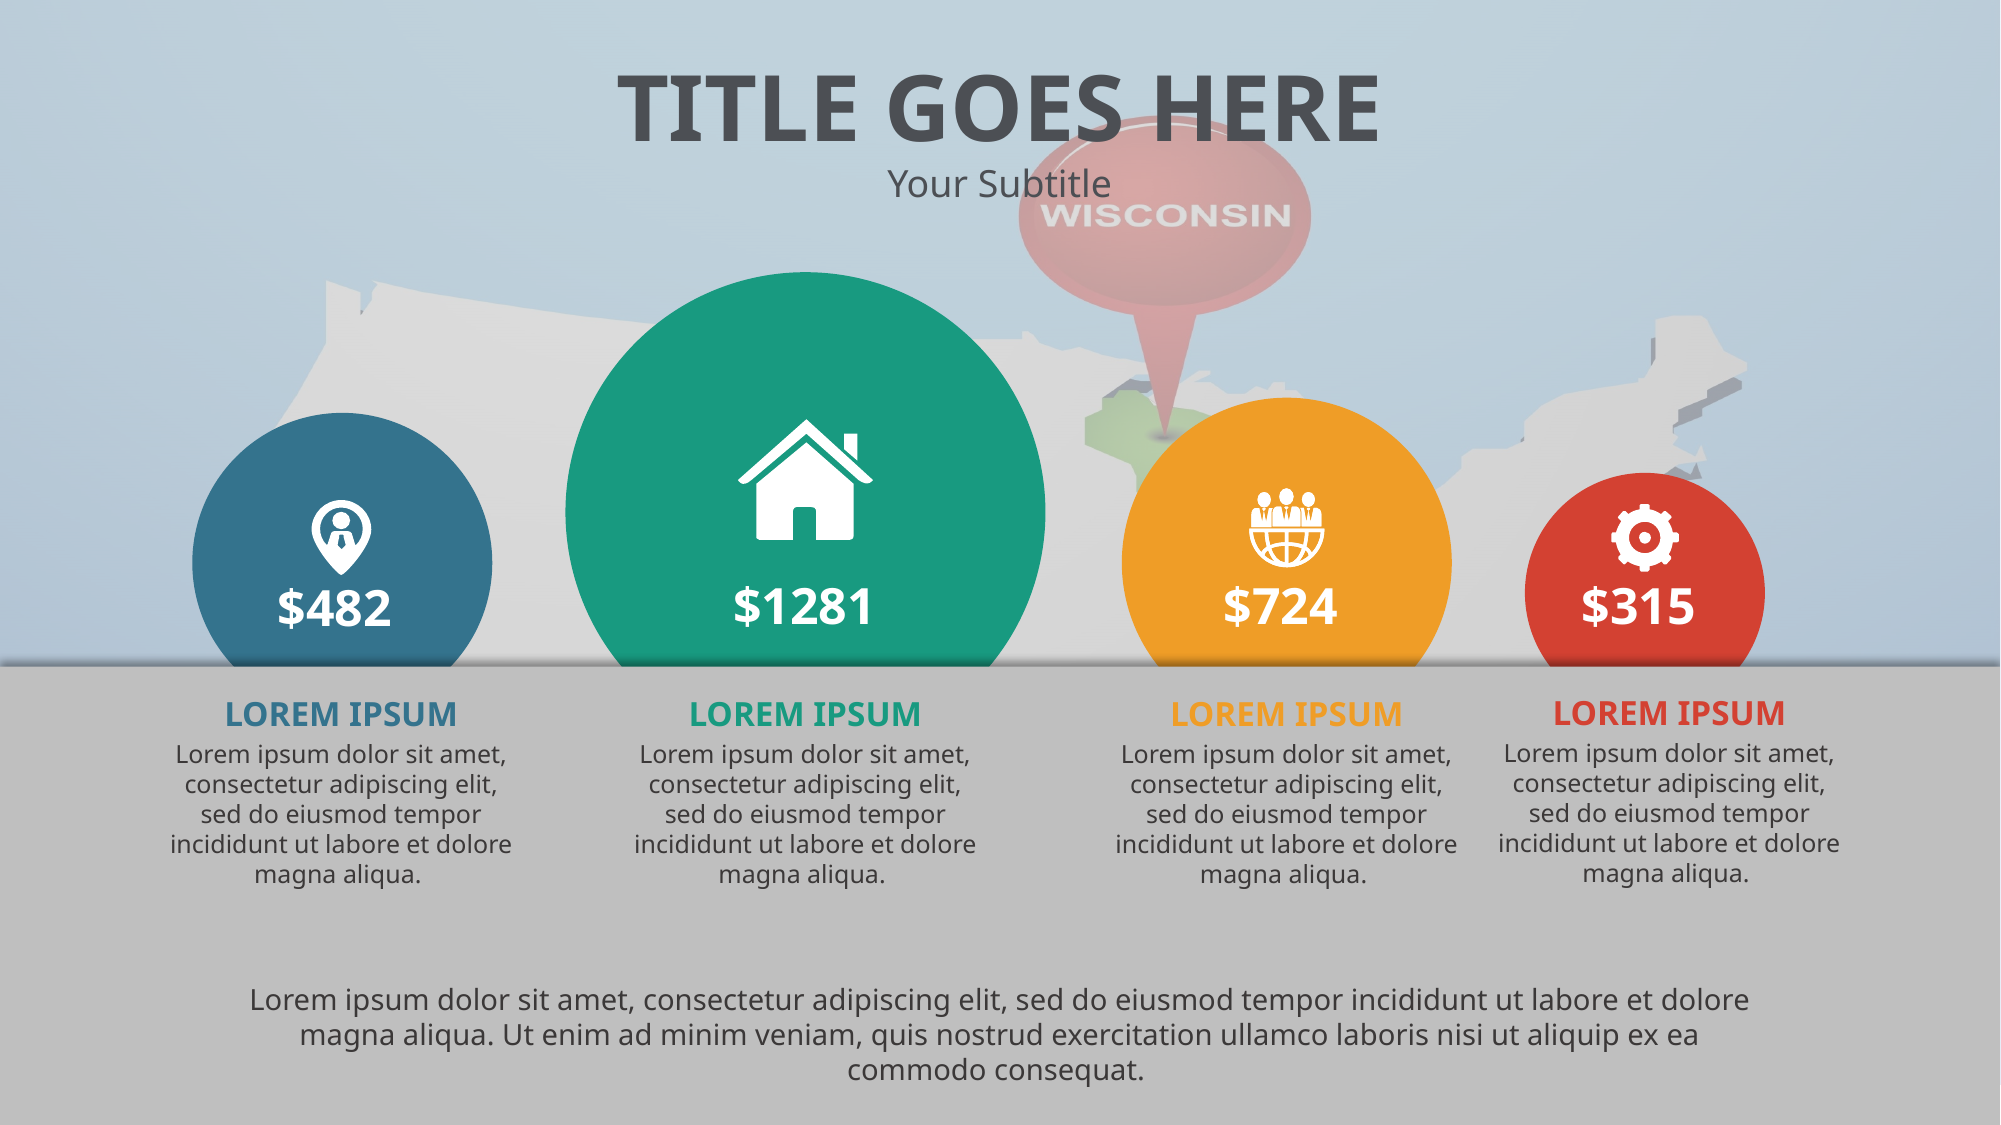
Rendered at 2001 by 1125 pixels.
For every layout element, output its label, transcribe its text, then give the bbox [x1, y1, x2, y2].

text_box LOREM IPSUM Lorem ipsum dolor sit amet, consectetur adipiscing elit, sed do eiusmod tempor incididunt ut labore et dolore magna aliqua. [153, 686, 529, 896]
text_box TITLE GOES HERE Your Subtitle [548, 42, 1452, 212]
text_box [756, 442, 854, 540]
text_box [1523, 471, 1766, 655]
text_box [1249, 488, 1325, 568]
text_box LOREM IPSUM Lorem ipsum dolor sit amet, consectetur adipiscing elit, sed do eiusmod tempor incididunt ut labore et dolore magna aliqua. [1481, 685, 1857, 895]
text_box Lorem ipsum dolor sit amet, consectetur adipiscing elit, sed do eiusmod tempor incididunt ut labore et dolore magna aliqua. Ut enim ad minim veniam, quis nostrud exercitation ullamco laboris nisi ut aliquip ex ea commodo consequat. [229, 974, 1771, 1094]
text_box [737, 419, 873, 484]
text_box [1120, 396, 1453, 655]
text_box $482 [263, 569, 420, 645]
text_box $724 [1208, 567, 1365, 642]
text_box [564, 271, 1047, 655]
text_box [1611, 504, 1679, 567]
text_box $315 [1566, 567, 1723, 642]
text_box [191, 411, 494, 655]
text_box [0, 666, 2000, 1125]
text_box LOREM IPSUM Lorem ipsum dolor sit amet, consectetur adipiscing elit, sed do eiusmod tempor incididunt ut labore et dolore magna aliqua. [617, 686, 993, 896]
text_box $1281 [718, 567, 893, 642]
text_box LOREM IPSUM Lorem ipsum dolor sit amet, consectetur adipiscing elit, sed do eiusmod tempor incididunt ut labore et dolore magna aliqua. [1099, 686, 1475, 896]
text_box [311, 499, 372, 575]
